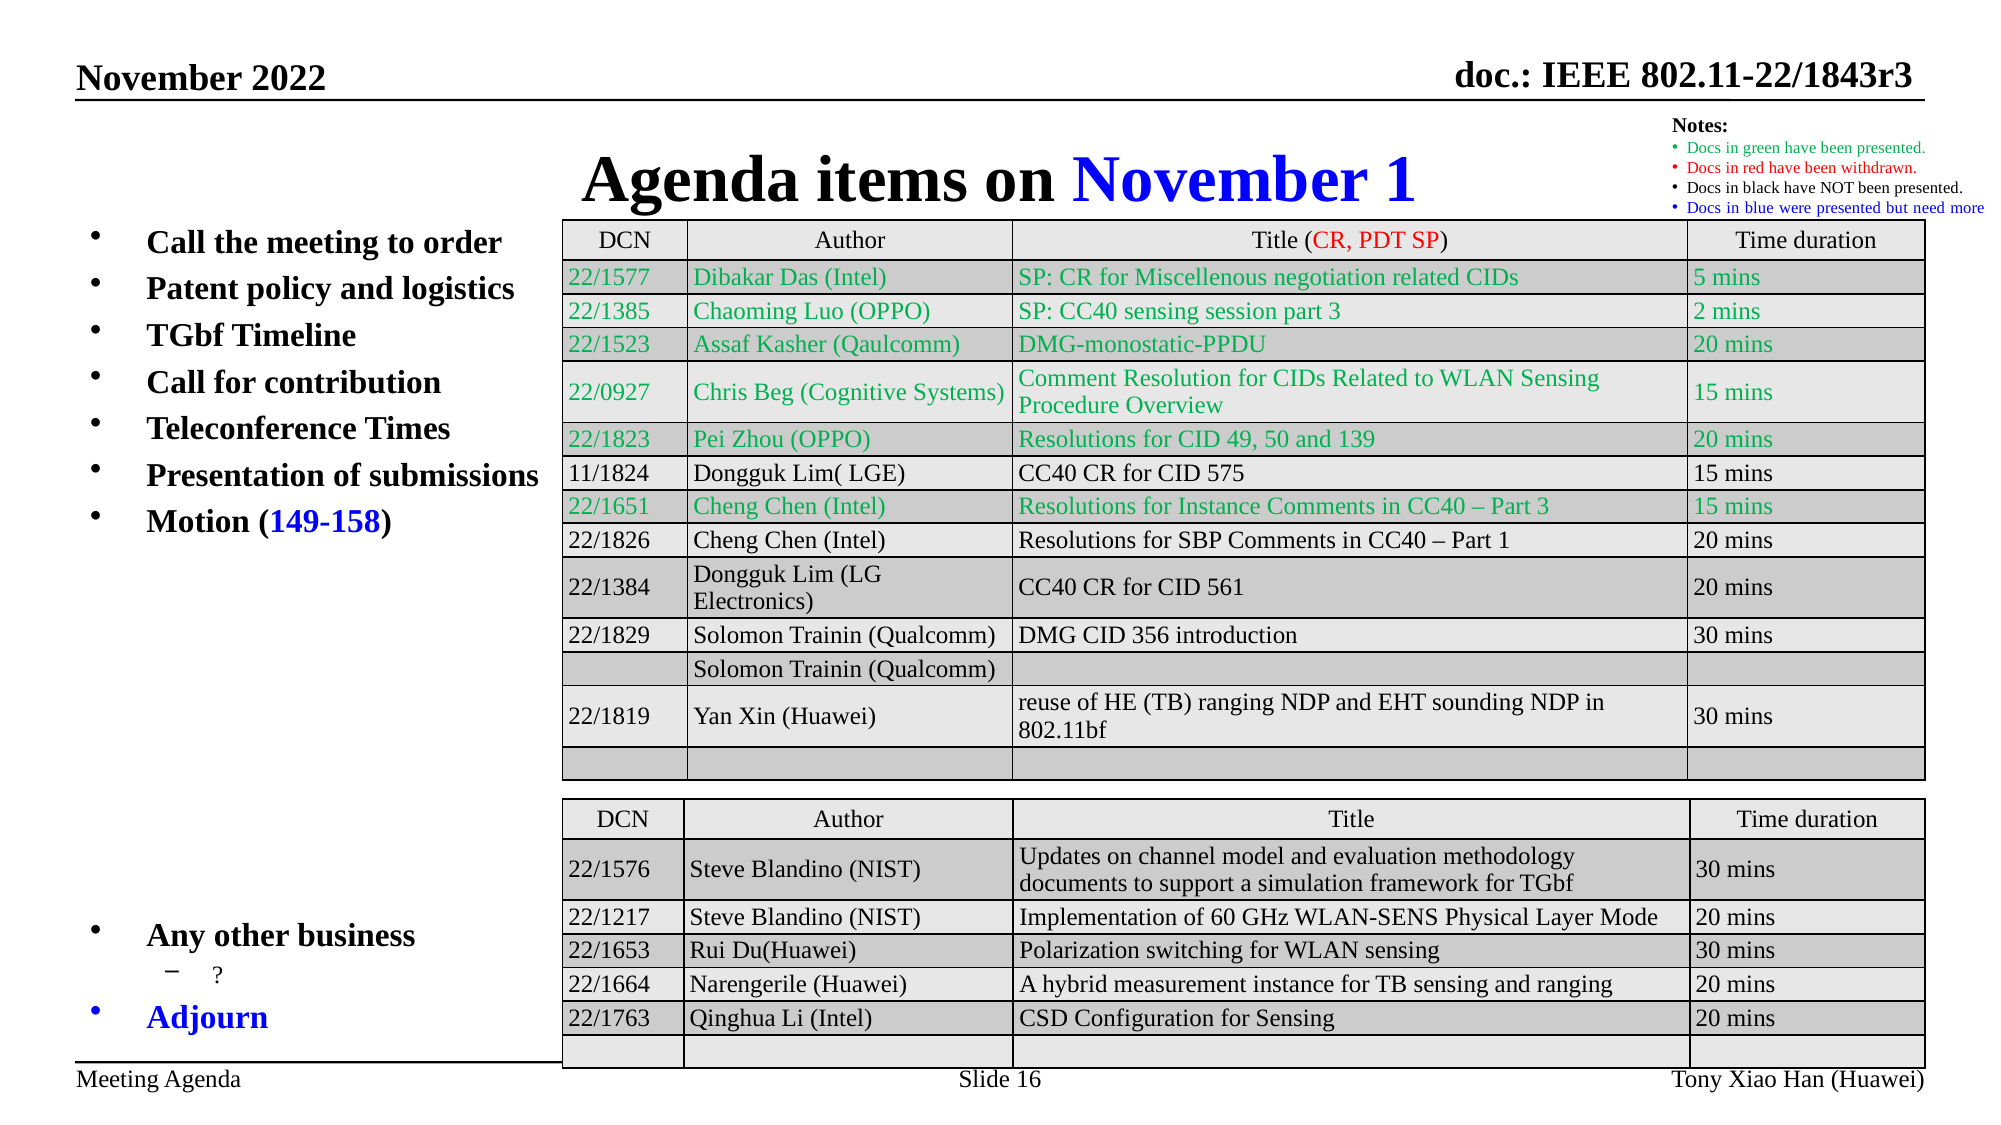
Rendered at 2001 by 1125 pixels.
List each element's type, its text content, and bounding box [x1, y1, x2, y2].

table_cell Resolutions for SBP Comments in CC40 – Part 1 [1013, 524, 1687, 556]
table_header Title (CR, PDT SP) [1013, 221, 1687, 259]
table_cell Updates on channel model and evaluation methodology documents to support a simulation framework for TGbf [1014, 840, 1689, 899]
table_cell DMG CID 356 introduction [1013, 619, 1687, 651]
table_cell Resolutions for Instance Comments in CC40 – Part 3 [1013, 491, 1687, 522]
table_cell 22/1653 [563, 935, 683, 967]
table_cell Qinghua Li (Intel) [685, 1002, 1012, 1034]
table_cell Steve Blandino (NIST) [685, 901, 1012, 933]
table_cell 30 mins [1688, 619, 1924, 651]
table_cell A hybrid measurement instance for TB sensing and ranging [1014, 968, 1689, 1000]
table_cell [563, 1036, 683, 1067]
table_cell 22/1829 [563, 619, 687, 651]
table_cell Steve Blandino (NIST) [685, 840, 1012, 899]
table_cell 15 mins [1688, 457, 1924, 489]
table_cell 22/1577 [563, 261, 687, 293]
table_cell CC40 CR for CID 561 [1013, 558, 1687, 617]
table_cell 30 mins [1691, 935, 1924, 967]
table_cell 30 mins [1691, 840, 1924, 899]
table_cell SP: CC40 sensing session part 3 [1013, 295, 1687, 327]
table_cell 15 mins [1688, 491, 1924, 522]
table_cell 20 mins [1688, 524, 1924, 556]
table_cell Cheng Chen (Intel) [688, 524, 1012, 556]
table_cell [563, 748, 687, 779]
table_cell Polarization switching for WLAN sensing [1014, 935, 1689, 967]
table_cell 22/1651 [563, 491, 687, 522]
table_cell [563, 653, 687, 685]
table_header DCN [563, 221, 687, 259]
table_cell Dongguk Lim (LG Electronics) [688, 558, 1012, 617]
table_cell 22/1523 [563, 328, 687, 360]
table_cell 22/1826 [563, 524, 687, 556]
table_cell Cheng Chen (Intel) [688, 491, 1012, 522]
table_cell Solomon Trainin (Qualcomm) [688, 619, 1012, 651]
text_box Agenda items on November 1 [362, 87, 1638, 212]
table_cell SP: CR for Miscellenous negotiation related CIDs [1013, 261, 1687, 293]
table_cell Dibakar Das (Intel) [688, 261, 1012, 293]
table_cell Rui Du(Huawei) [685, 935, 1012, 967]
table_cell 20 mins [1691, 968, 1924, 1000]
table_cell 22/1823 [563, 423, 687, 455]
table_cell [1688, 748, 1924, 779]
table_header Author [688, 221, 1012, 259]
table_header Time duration [1688, 221, 1924, 259]
table_cell 20 mins [1691, 1002, 1924, 1034]
text_box Notes: Docs in green have been presented. Docs in red have been withdrawn. Docs in black have NOT been presented. Docs in blue were presented but need more discussion or deferred [1657, 104, 2000, 246]
table_header Time duration [1691, 800, 1924, 838]
table_cell [1688, 653, 1924, 685]
table_cell Implementation of 60 GHz WLAN-SENS Physical Layer Mode [1014, 901, 1689, 933]
table_header Title [1014, 800, 1689, 838]
table_cell 22/1664 [563, 968, 683, 1000]
table_cell Chaoming Luo (OPPO) [688, 295, 1012, 327]
table_cell CSD Configuration for Sensing [1014, 1002, 1689, 1034]
table_cell 20 mins [1688, 558, 1924, 617]
table_cell Yan Xin (Huawei) [688, 686, 1012, 746]
table_cell CC40 CR for CID 575 [1013, 457, 1687, 489]
table_cell 20 mins [1688, 423, 1924, 455]
table_cell [1014, 1036, 1689, 1067]
table_cell Pei Zhou (OPPO) [688, 423, 1012, 455]
table_cell [1691, 1036, 1924, 1067]
table_cell Solomon Trainin (Qualcomm) [688, 653, 1012, 685]
table_cell 30 mins [1688, 686, 1924, 746]
table_cell 22/1217 [563, 901, 683, 933]
table_cell 22/1763 [563, 1002, 683, 1034]
table_cell Dongguk Lim( LGE) [688, 457, 1012, 489]
table_cell 22/0927 [563, 362, 687, 422]
table_cell 15 mins [1688, 362, 1924, 422]
table_cell Resolutions for CID 49, 50 and 139 [1013, 423, 1687, 455]
table_cell 11/1824 [563, 457, 687, 489]
table_cell 22/1819 [563, 686, 687, 746]
table_cell reuse of HE (TB) ranging NDP and EHT sounding NDP in 802.11bf [1013, 686, 1687, 746]
text_box Call the meeting to order Patent policy and logistics TGbf Timeline Call for contribution Teleconference Times Presentation of submissions Motion (149-158) Any other business ? Adjourn [75, 212, 1925, 1058]
table_cell Assaf Kasher (Qaulcomm) [688, 328, 1012, 360]
table_cell Chris Beg (Cognitive Systems) [688, 362, 1012, 422]
table_cell [688, 748, 1012, 779]
table_cell [1013, 653, 1687, 685]
table_cell 22/1385 [563, 295, 687, 327]
table_header Author [685, 800, 1012, 838]
table_cell Narengerile (Huawei) [685, 968, 1012, 1000]
table_cell 5 mins [1688, 261, 1924, 293]
table_cell [685, 1036, 1012, 1067]
table_cell 2 mins [1688, 295, 1924, 327]
table_cell DMG-monostatic-PPDU [1013, 328, 1687, 360]
table_header DCN [563, 800, 683, 838]
table_cell [1013, 748, 1687, 779]
table_cell 22/1576 [563, 840, 683, 899]
table_cell Comment Resolution for CIDs Related to WLAN Sensing Procedure Overview [1013, 362, 1687, 422]
table_cell 20 mins [1691, 901, 1924, 933]
table_cell 22/1384 [563, 558, 687, 617]
table_cell 20 mins [1688, 328, 1924, 360]
